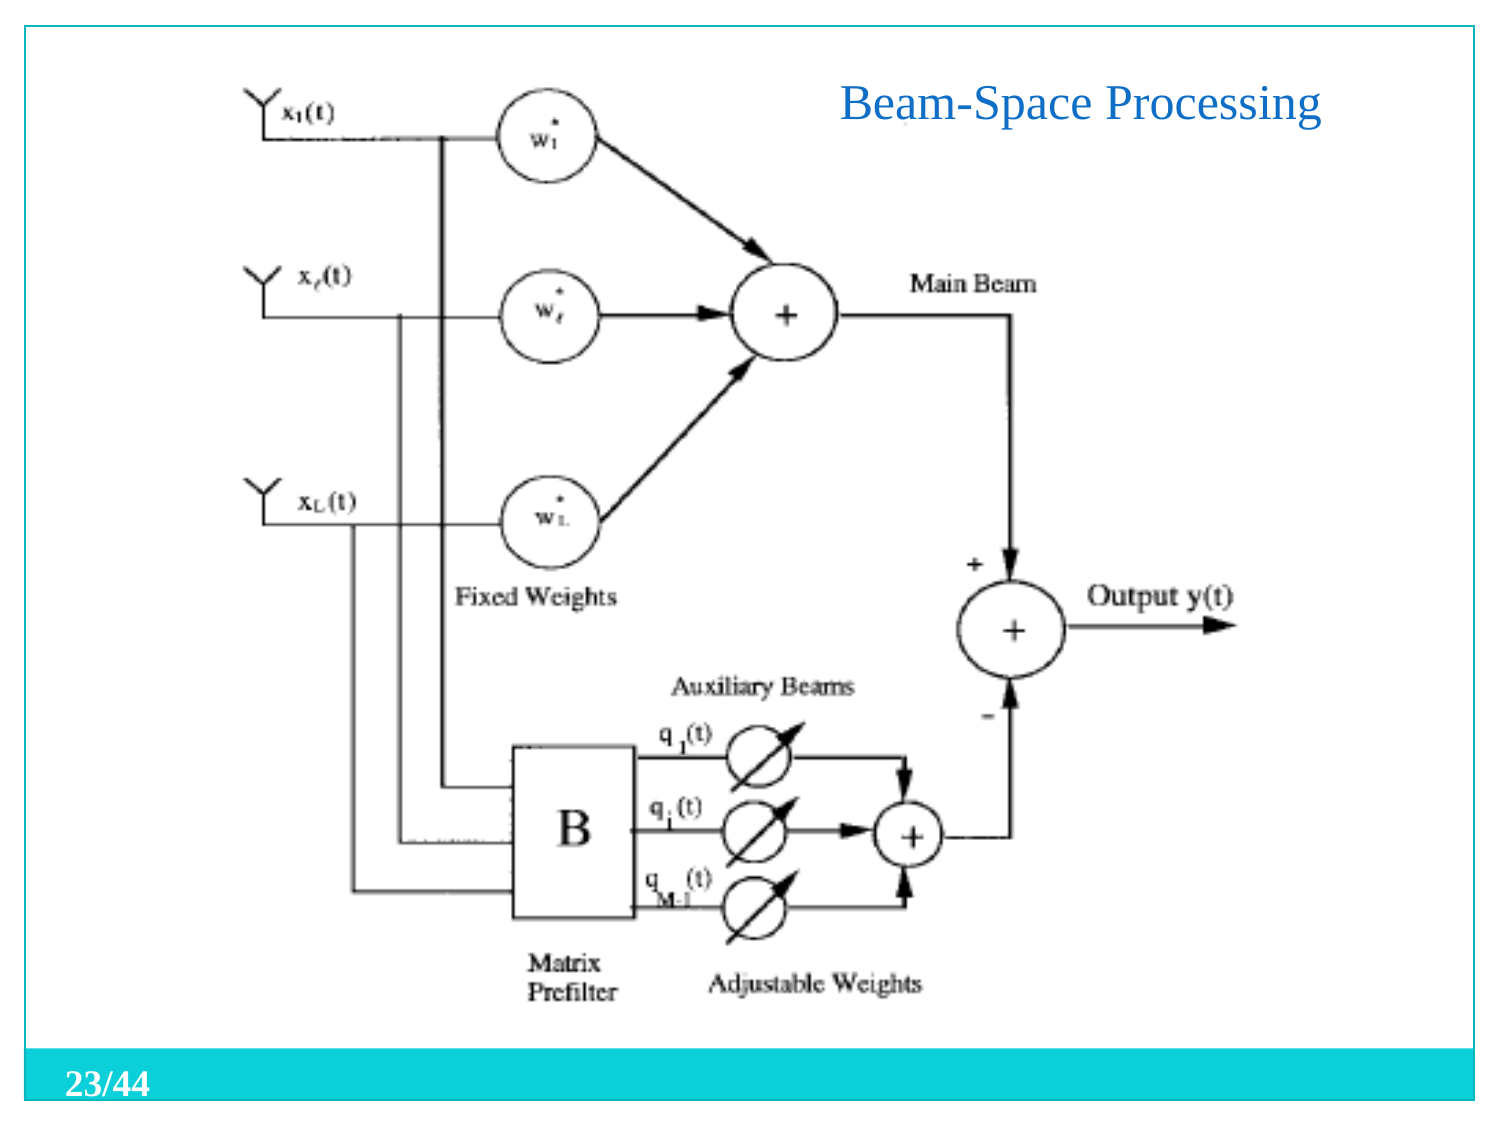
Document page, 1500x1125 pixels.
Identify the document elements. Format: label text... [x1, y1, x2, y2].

picture [199, 49, 1301, 1031]
text_box Beam-Space Processing [1306, 62, 1425, 138]
footer 23/44 [50, 1051, 638, 1112]
